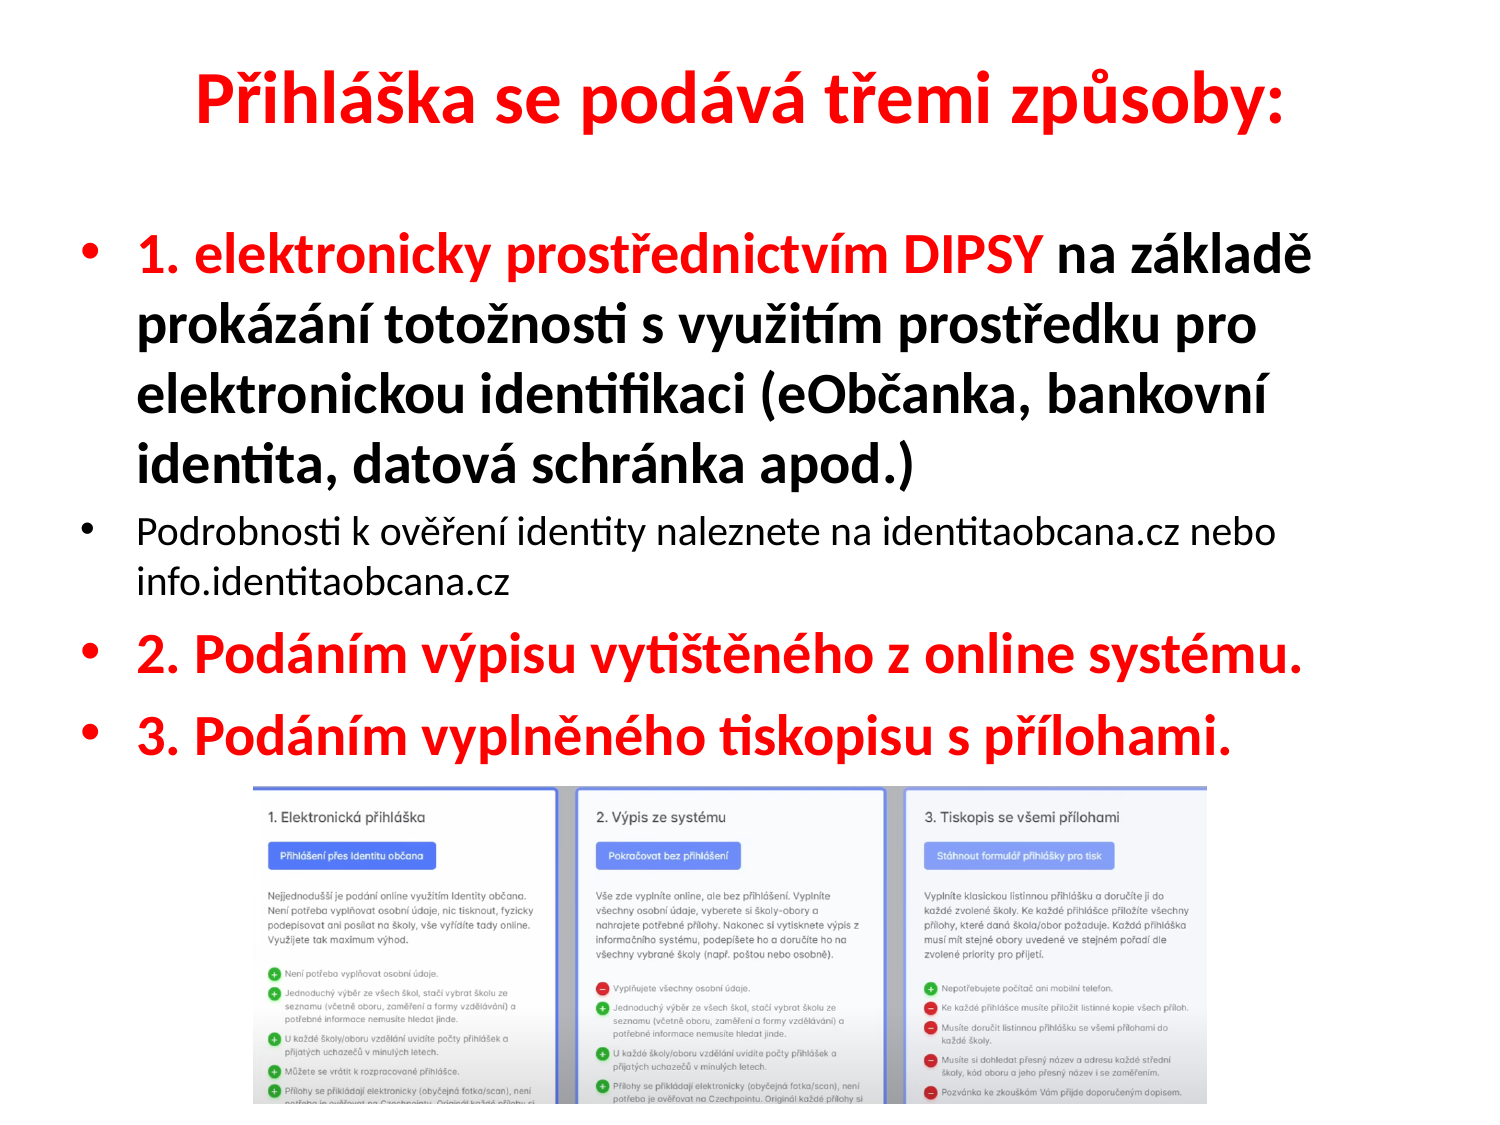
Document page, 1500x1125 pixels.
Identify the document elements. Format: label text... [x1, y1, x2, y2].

title Přihláška se podává třemi způsoby: [75, 45, 1425, 233]
list 1. elektronicky prostřednictvím DIPSY na základě prokázání totožnosti s využitím prostředku pro elektronickou identifikaci (eObčanka, bankovní identita, datová schránka apod.) Podrobnosti k ověření identity naleznete na identitaobcana.cz nebo info.identitaobcana.cz 2. Podáním výpisu vytištěného z online systému. 3. Podáním vyplněného tiskopisu s přílohami. [64, 208, 1415, 951]
picture [253, 786, 1207, 1104]
